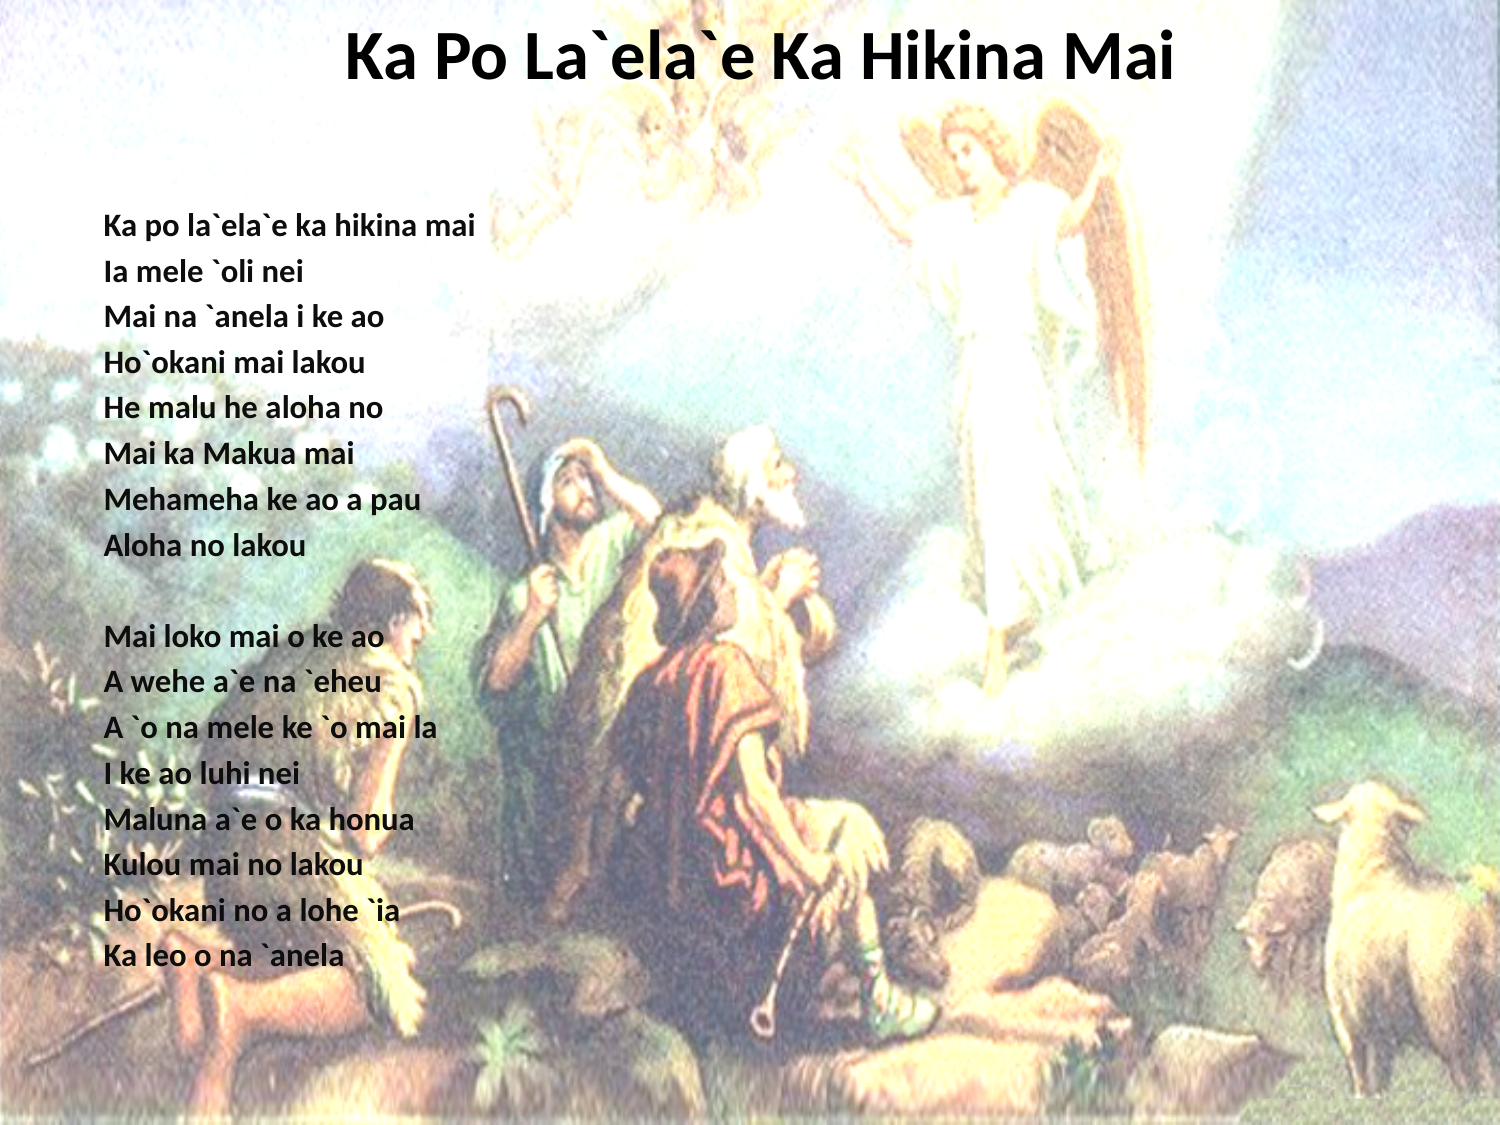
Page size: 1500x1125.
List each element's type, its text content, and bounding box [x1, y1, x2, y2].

subtitle Ka po la`ela`e ka hikina mai Ia mele `oli nei Mai na `anela i ke ao Ho`okani mai lakou He malu he aloha no Mai ka Makua mai Mehameha ke ao a pau Aloha no lakou Mai loko mai o ke ao A wehe a`e na `eheu A `o na mele ke `o mai la I ke ao luhi nei Maluna a`e o ka honua Kulou mai no lakou Ho`okani no a lohe `ia Ka leo o na `anela [88, 196, 609, 996]
title Ka Po La`ela`e Ka Hikina Mai [242, 0, 1282, 102]
